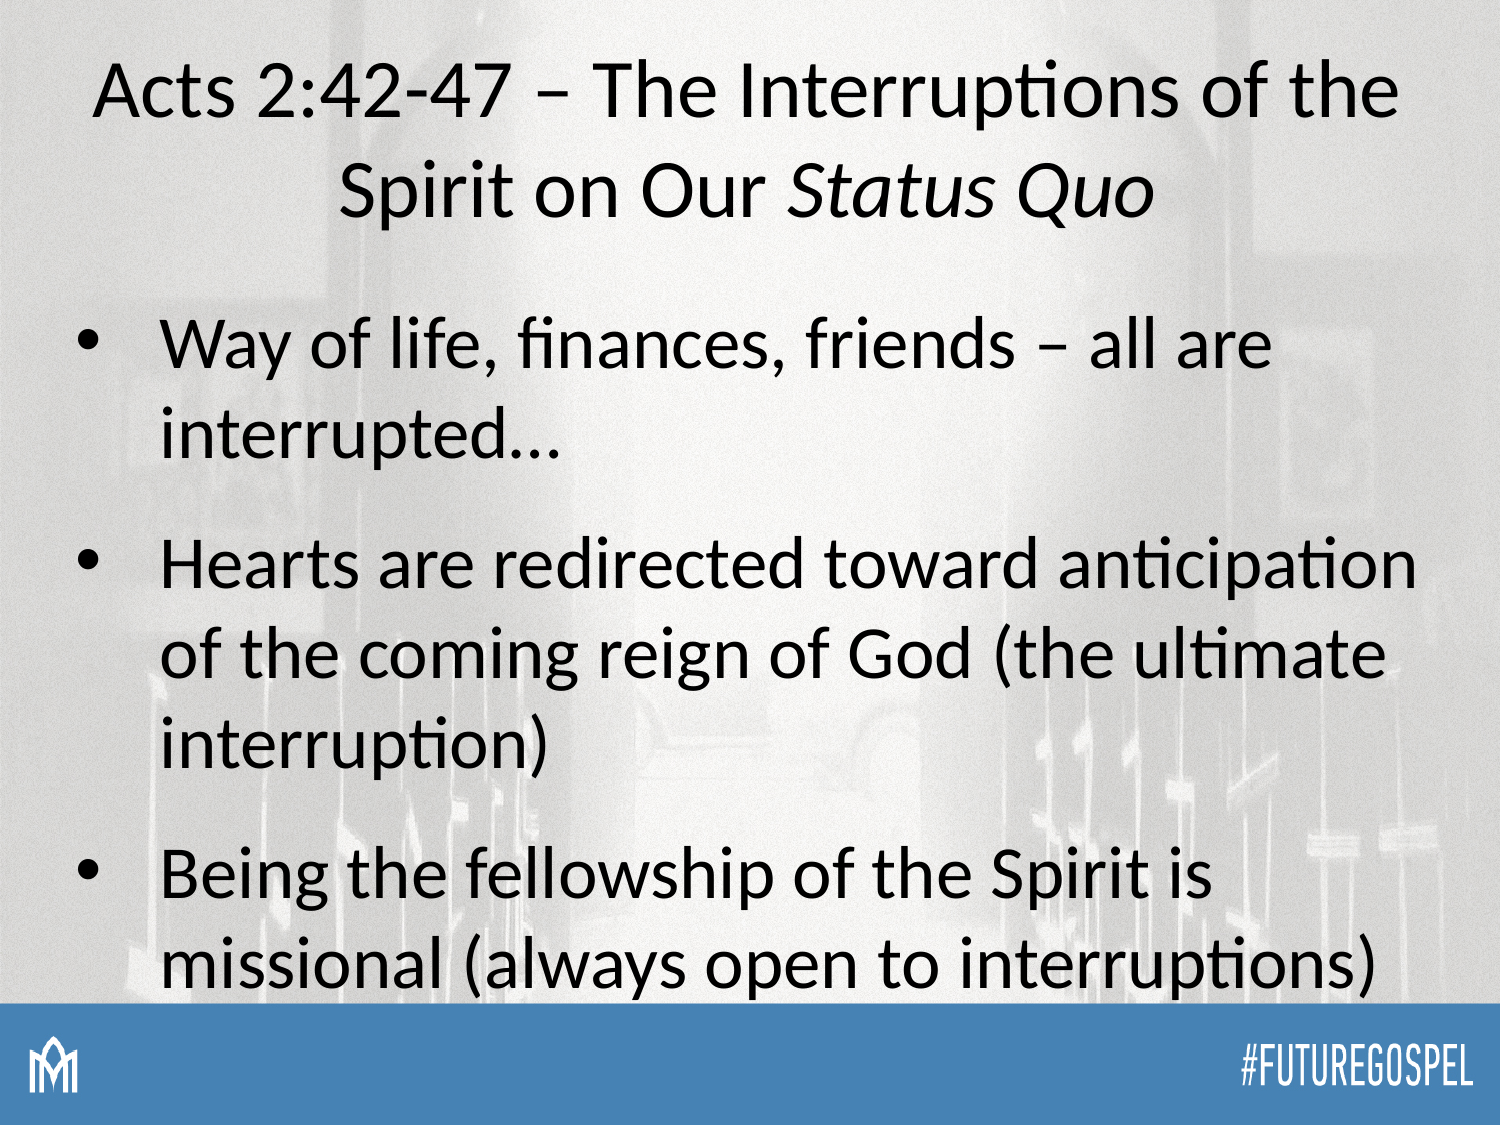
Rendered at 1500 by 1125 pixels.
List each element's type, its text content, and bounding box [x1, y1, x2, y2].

title Acts 2:42-47 – The Interruptions of the Spirit on Our Status Quo [57, 0, 1438, 278]
picture [0, 0, 1500, 1125]
list Way of life, finances, friends – all are interrupted… Hearts are redirected toward anticipation of the coming reign of God (the ultimate interruption) Being the fellowship of the Spirit is missional (always open to interruptions) [57, 278, 1438, 1043]
